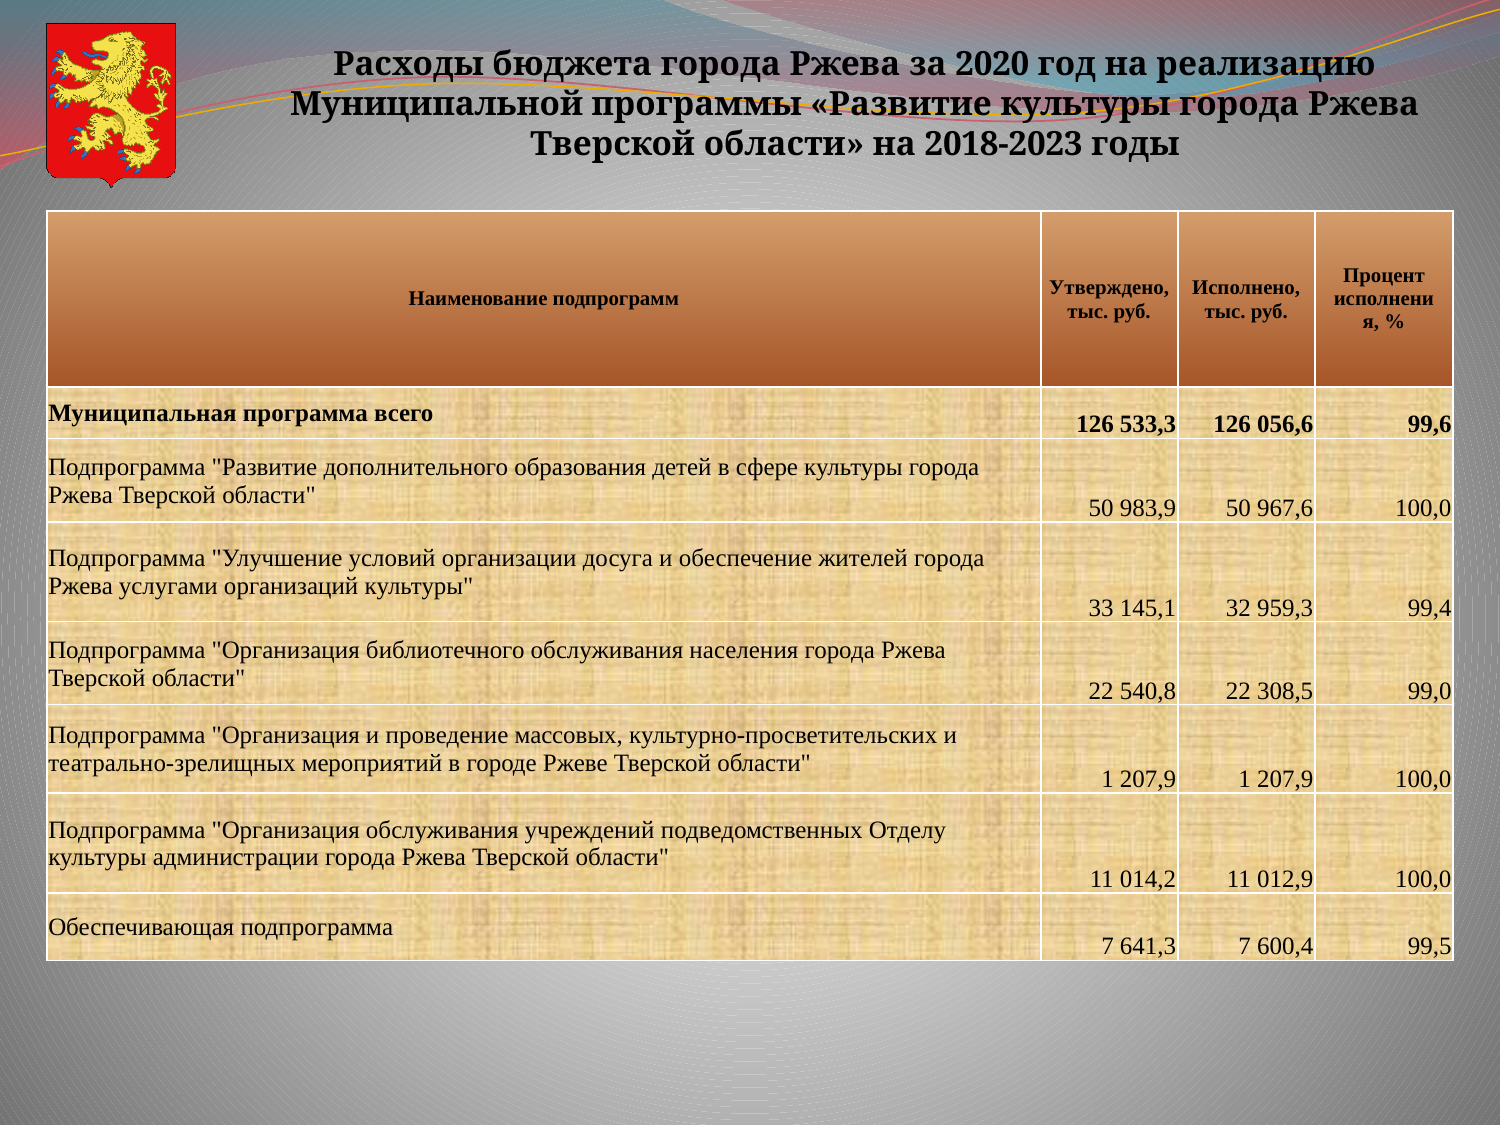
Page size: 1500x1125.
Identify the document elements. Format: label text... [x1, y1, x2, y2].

table_cell Подпрограмма "Улучшение условий организации досуга и обеспечение жителей города Ржева услугами организаций культуры" [48, 523, 1040, 621]
table_cell Подпрограмма "Организация и проведение массовых, культурно-просветительских и театрально-зрелищных мероприятий в городе Ржеве Тверской области" [48, 705, 1040, 792]
table_cell 32 959,3 [1179, 523, 1314, 621]
table_cell Муниципальная программа всего [48, 388, 1040, 438]
table_header Утверждено, тыс. руб. [1042, 212, 1177, 386]
table_cell Подпрограмма "Развитие дополнительного образования детей в сфере культуры города Ржева Тверской области" [48, 439, 1040, 521]
table_cell 11 014,2 [1042, 794, 1177, 892]
table_cell 50 983,9 [1042, 439, 1177, 521]
table_header Наименование подпрограмм [48, 212, 1040, 386]
table_cell 33 145,1 [1042, 523, 1177, 621]
table_cell 7 600,4 [1179, 894, 1314, 960]
table_cell Подпрограмма "Организация библиотечного обслуживания населения города Ржева Тверской области" [48, 622, 1040, 704]
table_cell Подпрограмма "Организация обслуживания учреждений подведомственных Отделу культуры администрации города Ржева Тверской области" [48, 794, 1040, 892]
table_cell 100,0 [1316, 705, 1452, 792]
table_cell 1 207,9 [1179, 705, 1314, 792]
table_header Исполнено, тыс. руб. [1179, 212, 1314, 386]
table_cell Обеспечивающая подпрограмма [48, 894, 1040, 960]
table_cell 22 540,8 [1042, 622, 1177, 704]
table_header Процент исполнения, % [1316, 212, 1452, 386]
picture [46, 23, 177, 188]
table_cell 1 207,9 [1042, 705, 1177, 792]
table_cell 99,0 [1316, 622, 1452, 704]
table_cell 100,0 [1316, 794, 1452, 892]
table_cell 100,0 [1316, 439, 1452, 521]
table_cell 126 056,6 [1179, 388, 1314, 438]
table_cell 99,4 [1316, 523, 1452, 621]
table_cell 99,5 [1316, 894, 1452, 960]
table_cell 22 308,5 [1179, 622, 1314, 704]
table_cell 7 641,3 [1042, 894, 1177, 960]
table_cell 50 967,6 [1179, 439, 1314, 521]
text_box Расходы бюджета города Ржева за 2020 год на реализацию Муниципальной программы «Развитие культуры города Ржева Тверской области» на 2018-2023 годы [210, 35, 1500, 170]
table_cell 99,6 [1316, 388, 1452, 438]
text_box [230, 18, 1471, 80]
table_cell 11 012,9 [1179, 794, 1314, 892]
table_cell 126 533,3 [1042, 388, 1177, 438]
